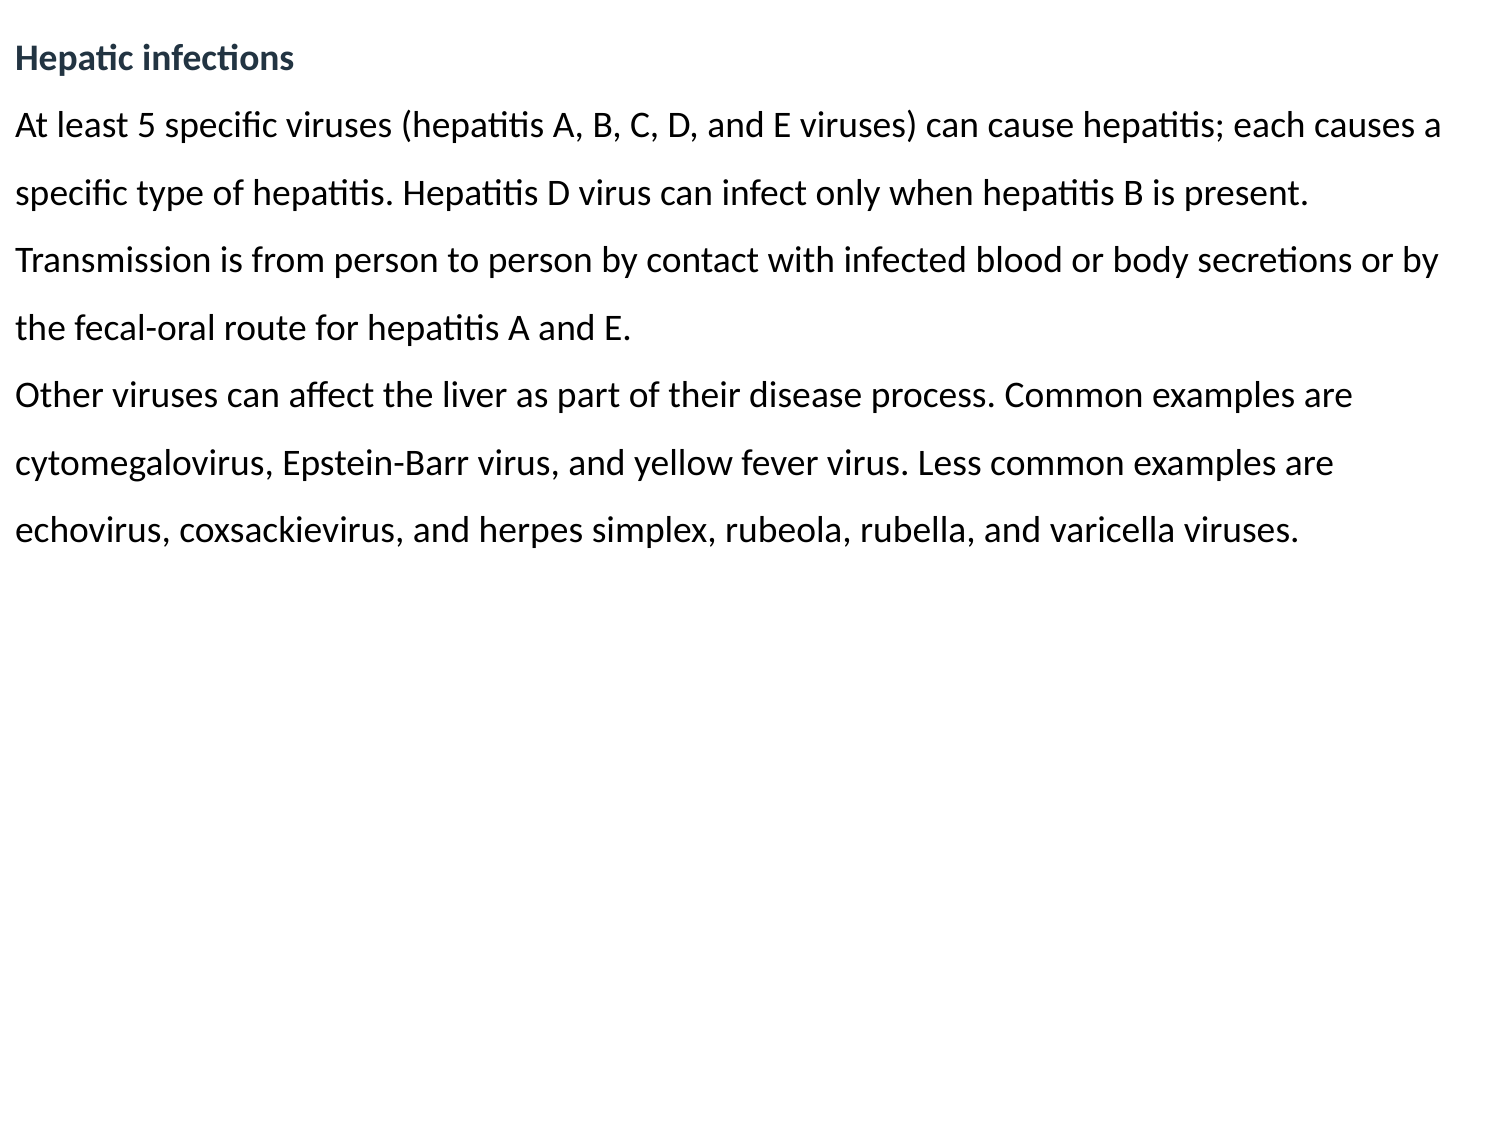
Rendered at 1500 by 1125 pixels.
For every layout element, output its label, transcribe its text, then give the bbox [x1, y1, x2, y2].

text_box Hepatic infections At least 5 specific viruses (hepatitis A, B, C, D, and E viruses) can cause hepatitis; each causes a specific type of hepatitis. Hepatitis D virus can infect only when hepatitis B is present. Transmission is from person to person by contact with infected blood or body secretions or by the fecal-oral route for hepatitis A and E. Other viruses can affect the liver as part of their disease process. Common examples are cytomegalovirus, Epstein-Barr virus, and yellow fever virus. Less common examples are echovirus, coxsackievirus, and herpes simplex, rubeola, rubella, and varicella viruses. [0, 2, 1500, 558]
